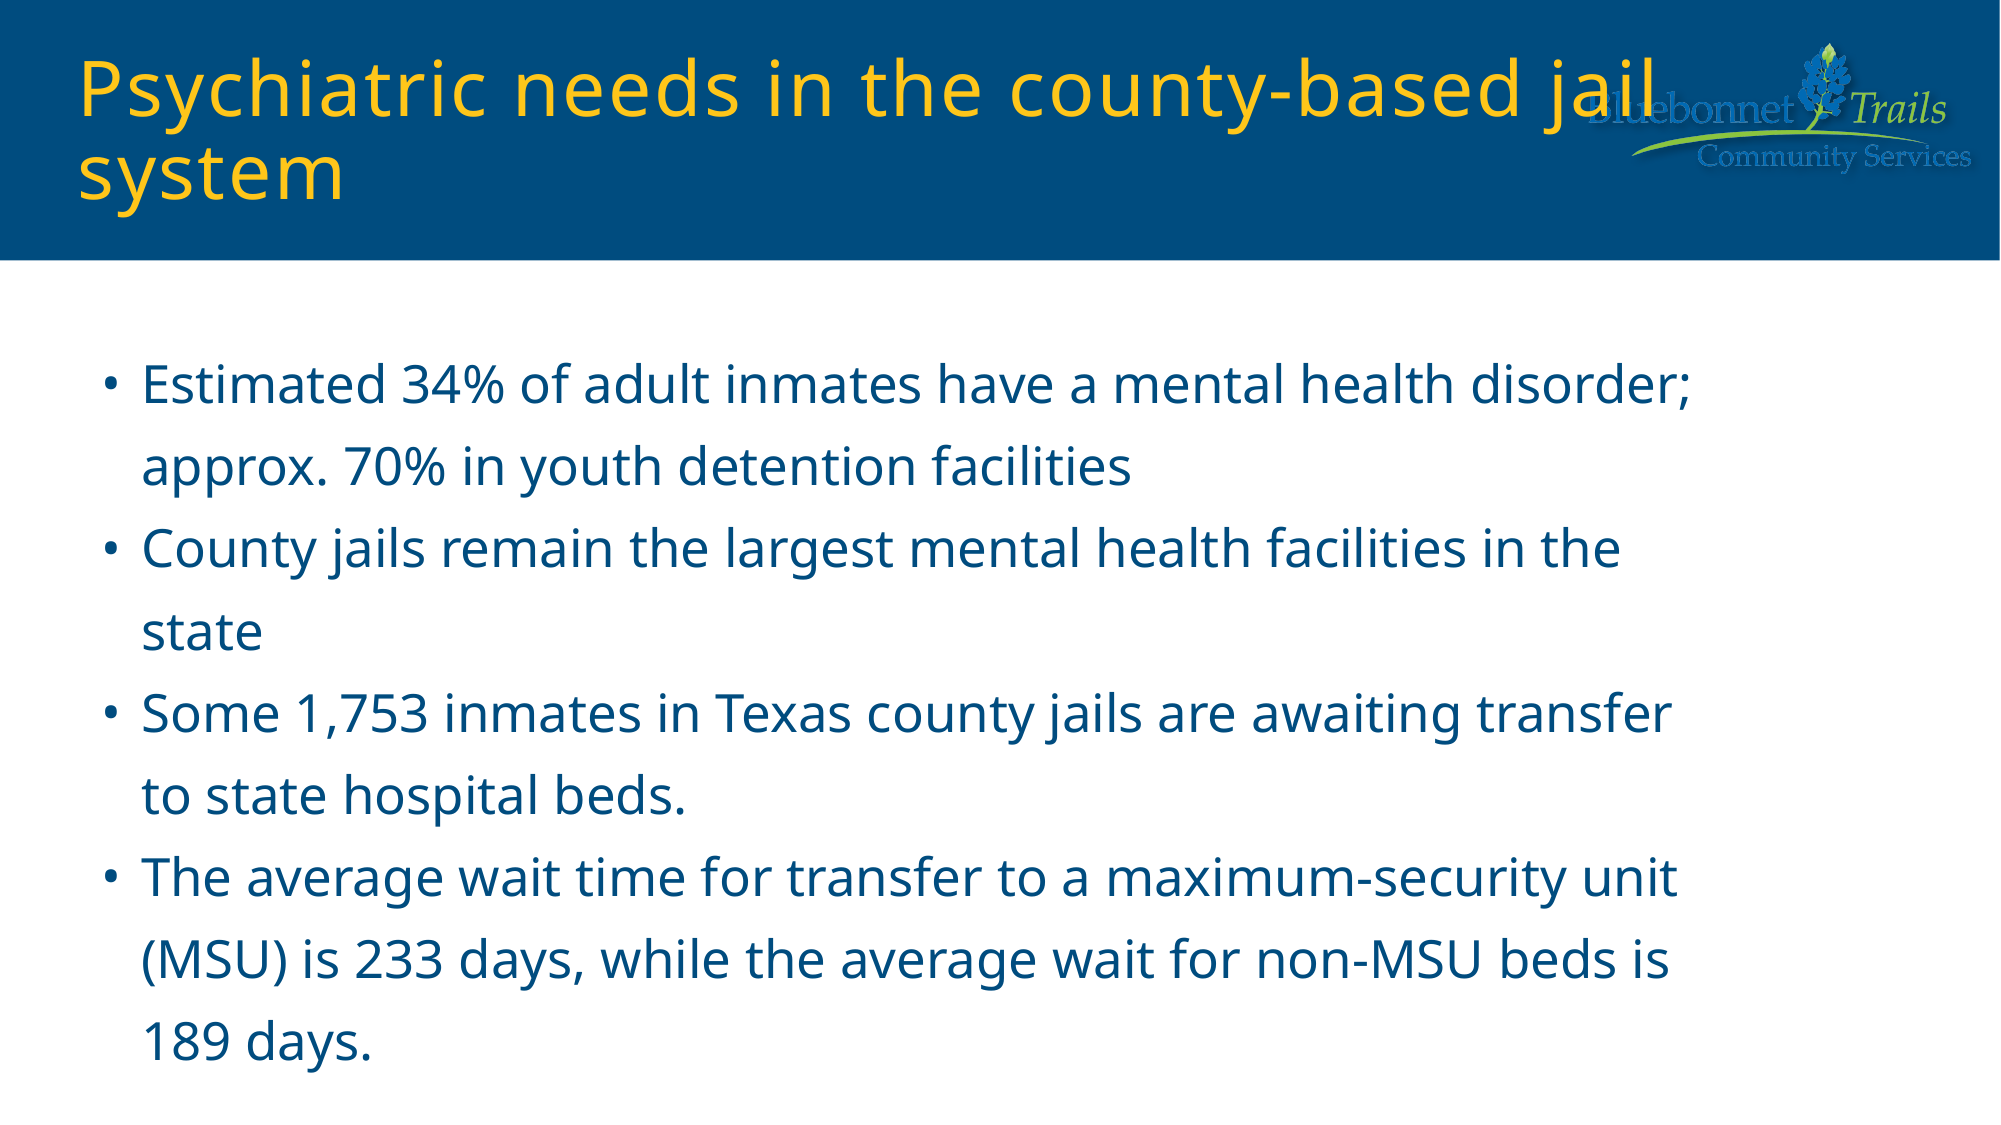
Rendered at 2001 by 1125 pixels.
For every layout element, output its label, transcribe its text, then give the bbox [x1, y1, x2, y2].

title Psychiatric needs in the county-based jail system [62, 42, 1747, 224]
picture [1747, 43, 1971, 174]
text_box Estimated 34% of adult inmates have a mental health disorder; approx. 70% in youth detention facilities County jails remain the largest mental health facilities in the state Some 1,753 inmates in Texas county jails are awaiting transfer to state hospital beds. The average wait time for transfer to a maximum-security unit (MSU) is 233 days, while the average wait for non-MSU beds is 189 days. [62, 324, 1747, 1083]
